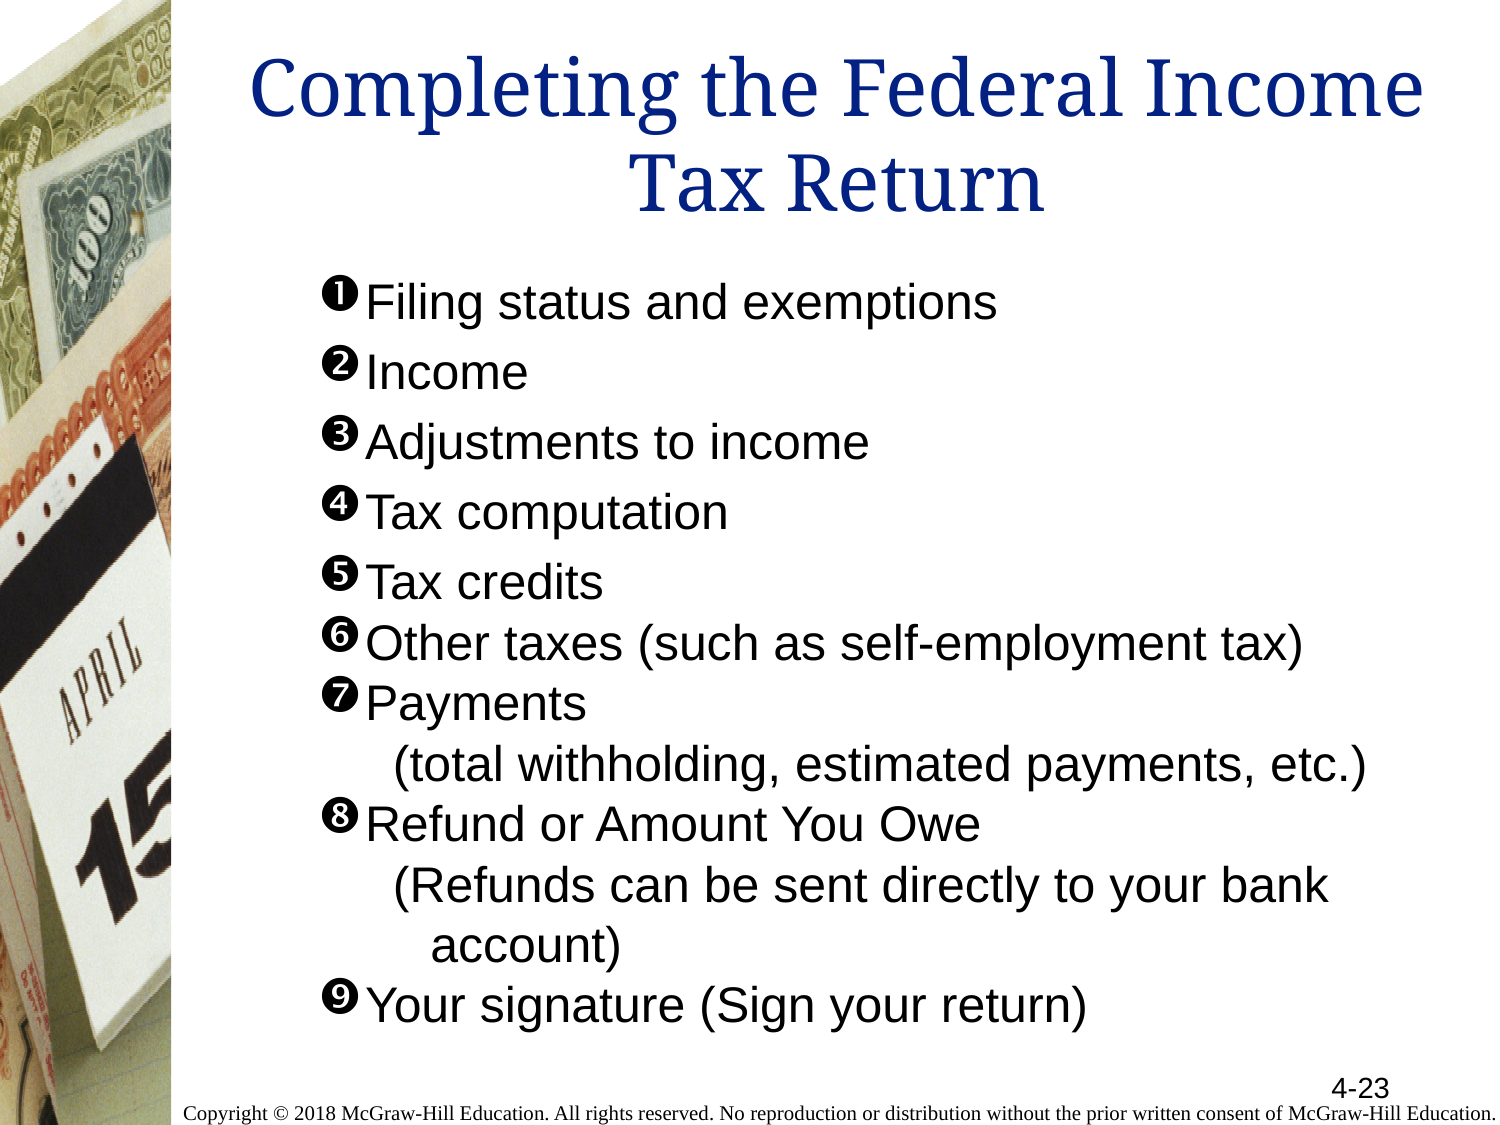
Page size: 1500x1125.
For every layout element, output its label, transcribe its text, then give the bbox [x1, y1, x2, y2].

title Completing the Federal Income Tax Return [175, 27, 1500, 238]
list Filing status and exemptions Income Adjustments to income Tax computation Tax credits Other taxes (such as self-employment tax) Payments (total withholding, estimated payments, etc.) Refund or Amount You Owe (Refunds can be sent directly to your bank account) Your signature (Sign your return) [228, 262, 1448, 1038]
text_box 4-23 [1316, 1062, 1500, 1113]
